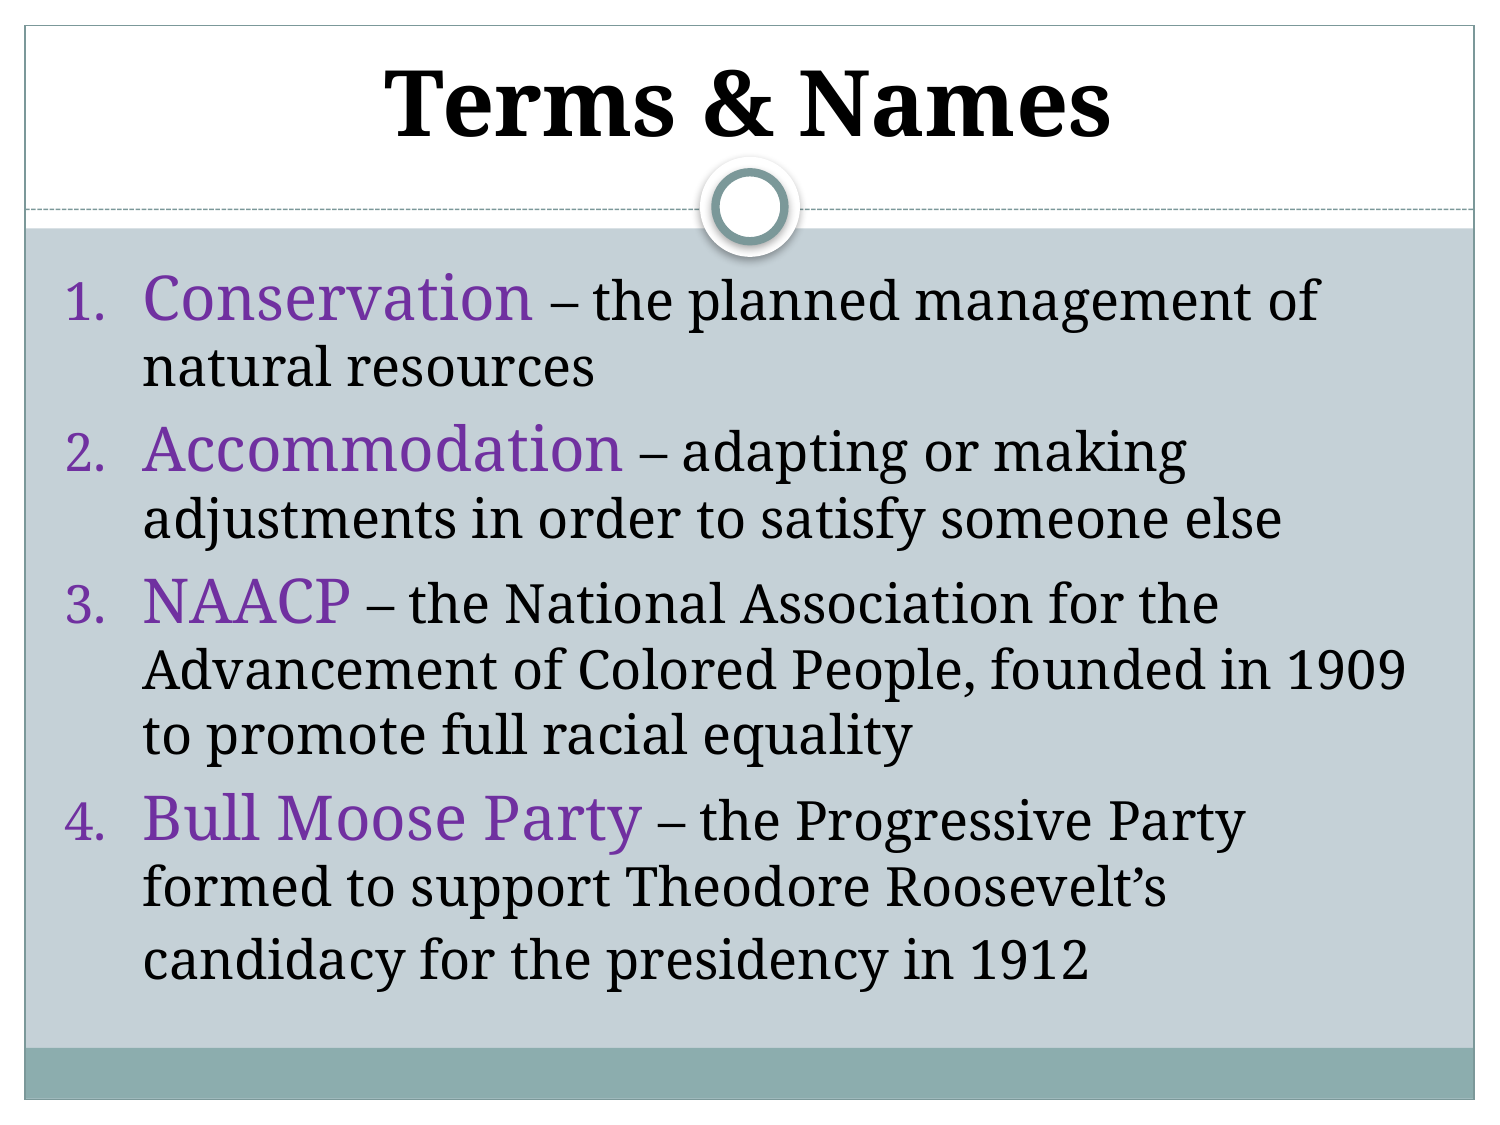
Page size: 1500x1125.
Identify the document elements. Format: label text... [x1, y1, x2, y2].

title Terms & Names [49, 37, 1450, 162]
list Conservation – the planned management of natural resources Accommodation – adapting or making adjustments in order to satisfy someone else NAACP – the National Association for the Advancement of Colored People, founded in 1909 to promote full racial equality Bull Moose Party – the Progressive Party formed to support Theodore Roosevelt’s candidacy for the presidency in 1912 [49, 250, 1445, 1001]
